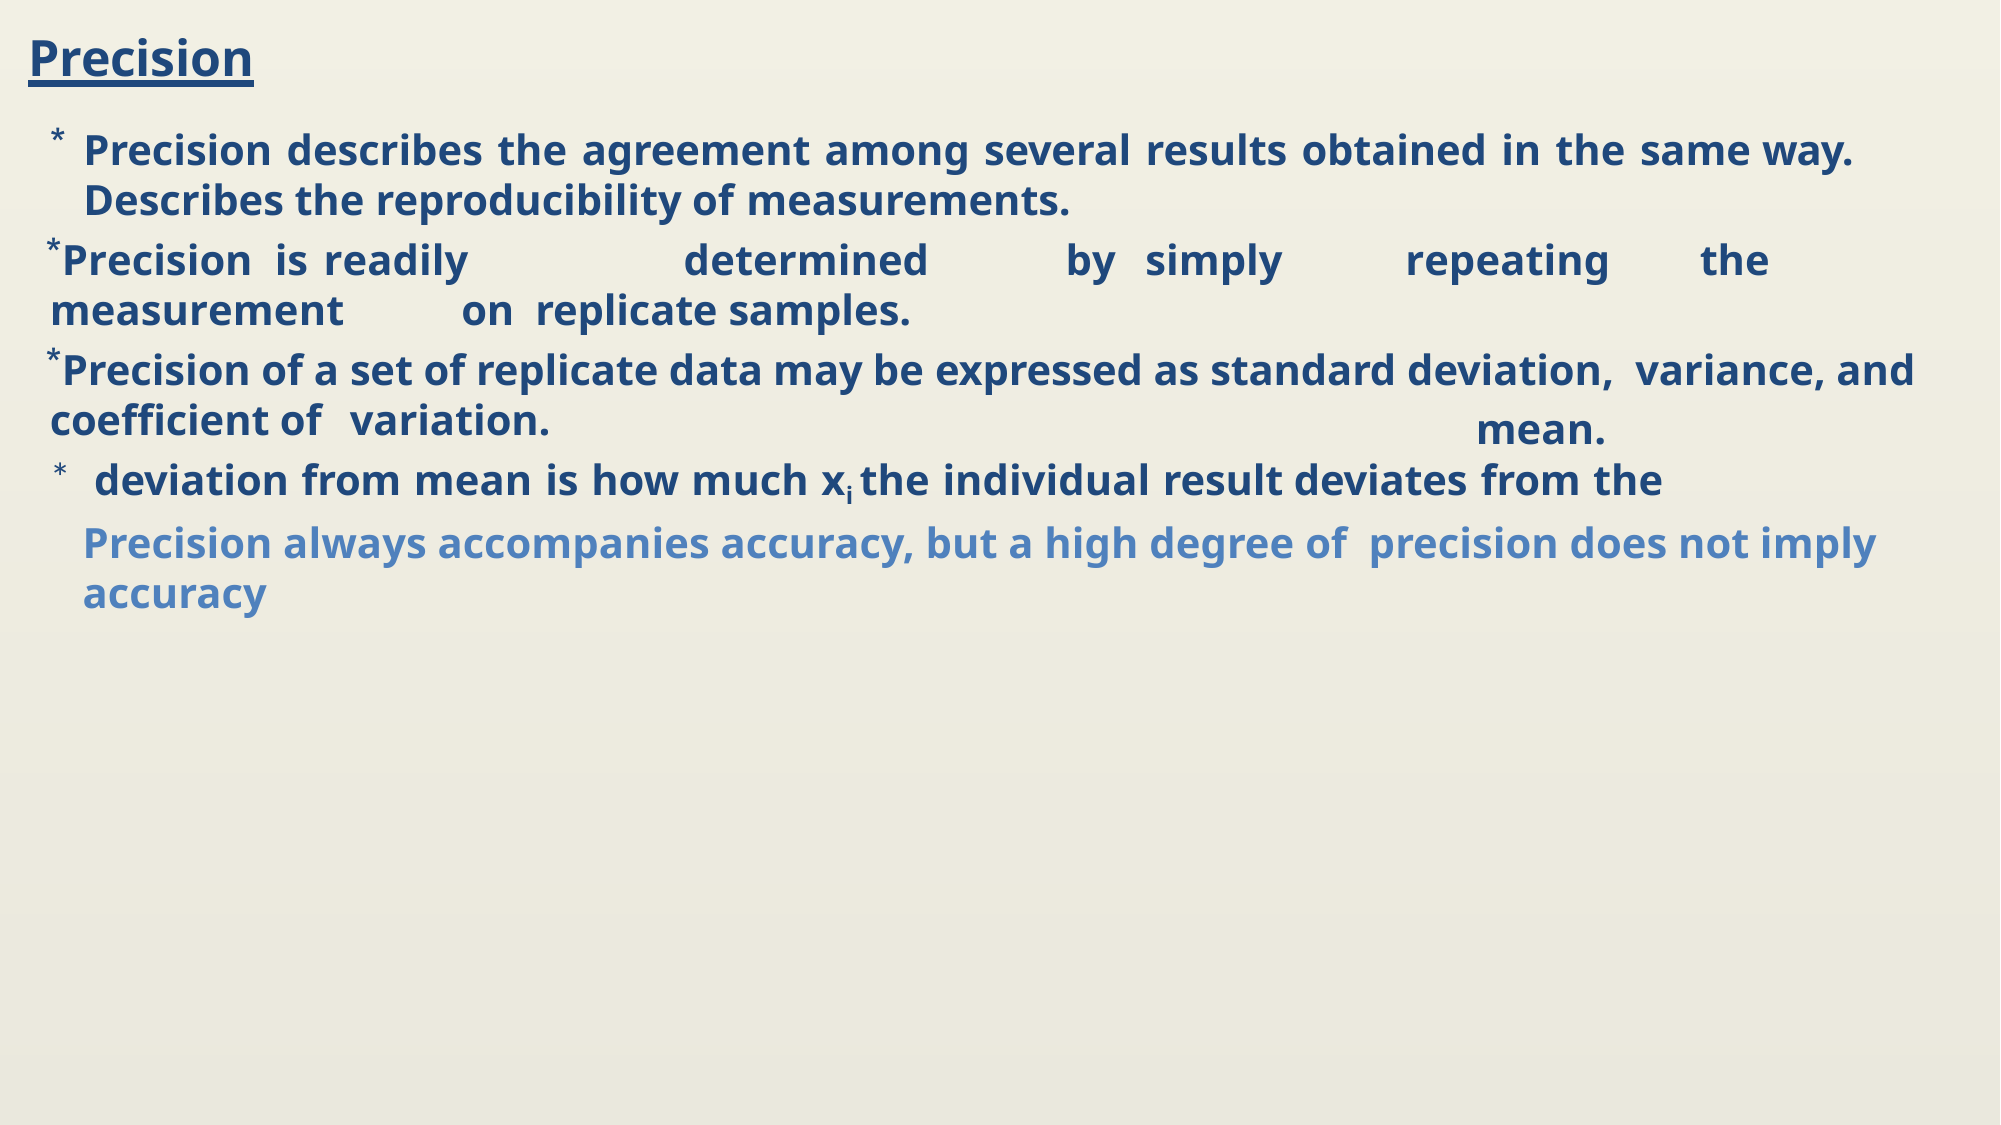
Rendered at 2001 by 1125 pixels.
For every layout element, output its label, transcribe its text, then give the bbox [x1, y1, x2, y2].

text_box mean. [1458, 395, 1622, 461]
text_box Precision [13, 18, 334, 94]
text_box Precision always accompanies accuracy, but a high degree of precision does not imply accuracy [67, 509, 1918, 625]
text_box Precision describes the agreement among several results obtained in the same way. Describes the reproducibility of measurements. Precision is readily determined by simply repeating the measurement on replicate samples. Precision of a set of replicate data may be expressed as standard deviation, variance, and coefficient of variation. deviation from mean is how much xi the individual result deviates from the [30, 116, 1978, 517]
